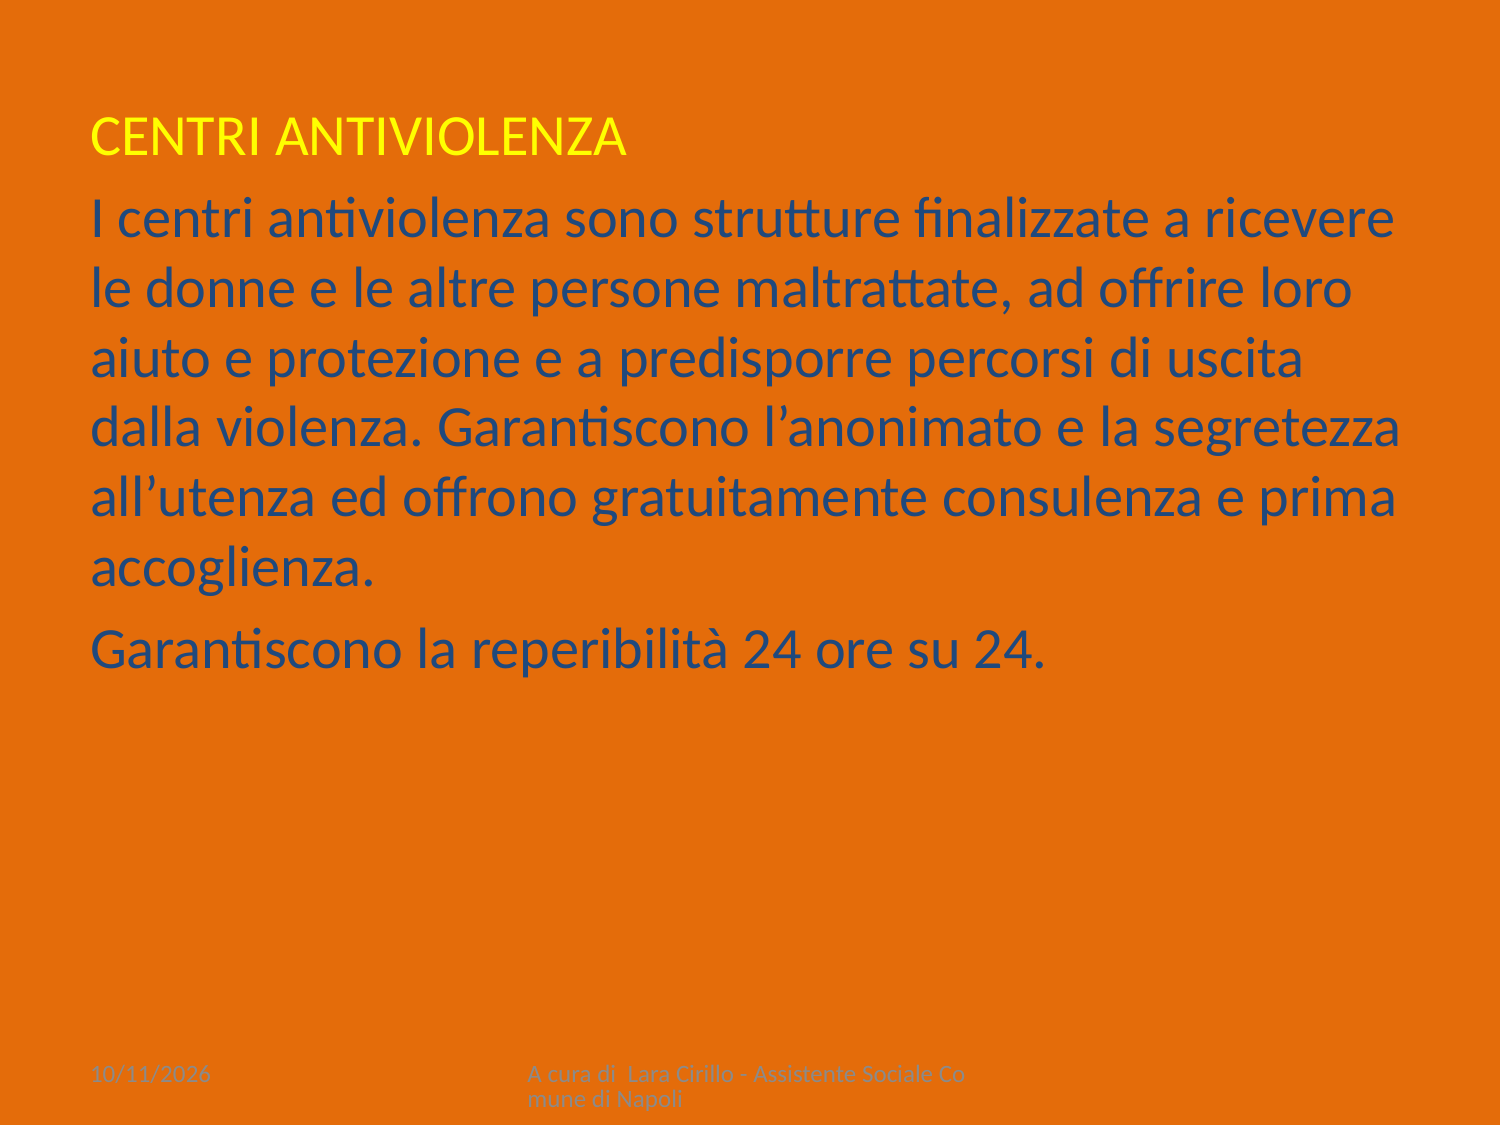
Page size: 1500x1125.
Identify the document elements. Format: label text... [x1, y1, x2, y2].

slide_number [75, 1042, 425, 1103]
footer A cura di Lara Cirillo - Assistente Sociale Comune di Napoli [512, 1042, 988, 1103]
list CENTRI ANTIVIOLENZA I centri antiviolenza sono strutture finalizzate a ricevere le donne e le altre persone maltrattate, ad offrire loro aiuto e protezione e a predisporre percorsi di uscita dalla violenza. Garantiscono l’anonimato e la segretezza all’utenza ed offrono gratuitamente consulenza e prima accoglienza. Garantiscono la reperibilità 24 ore su 24. [75, 90, 1425, 787]
